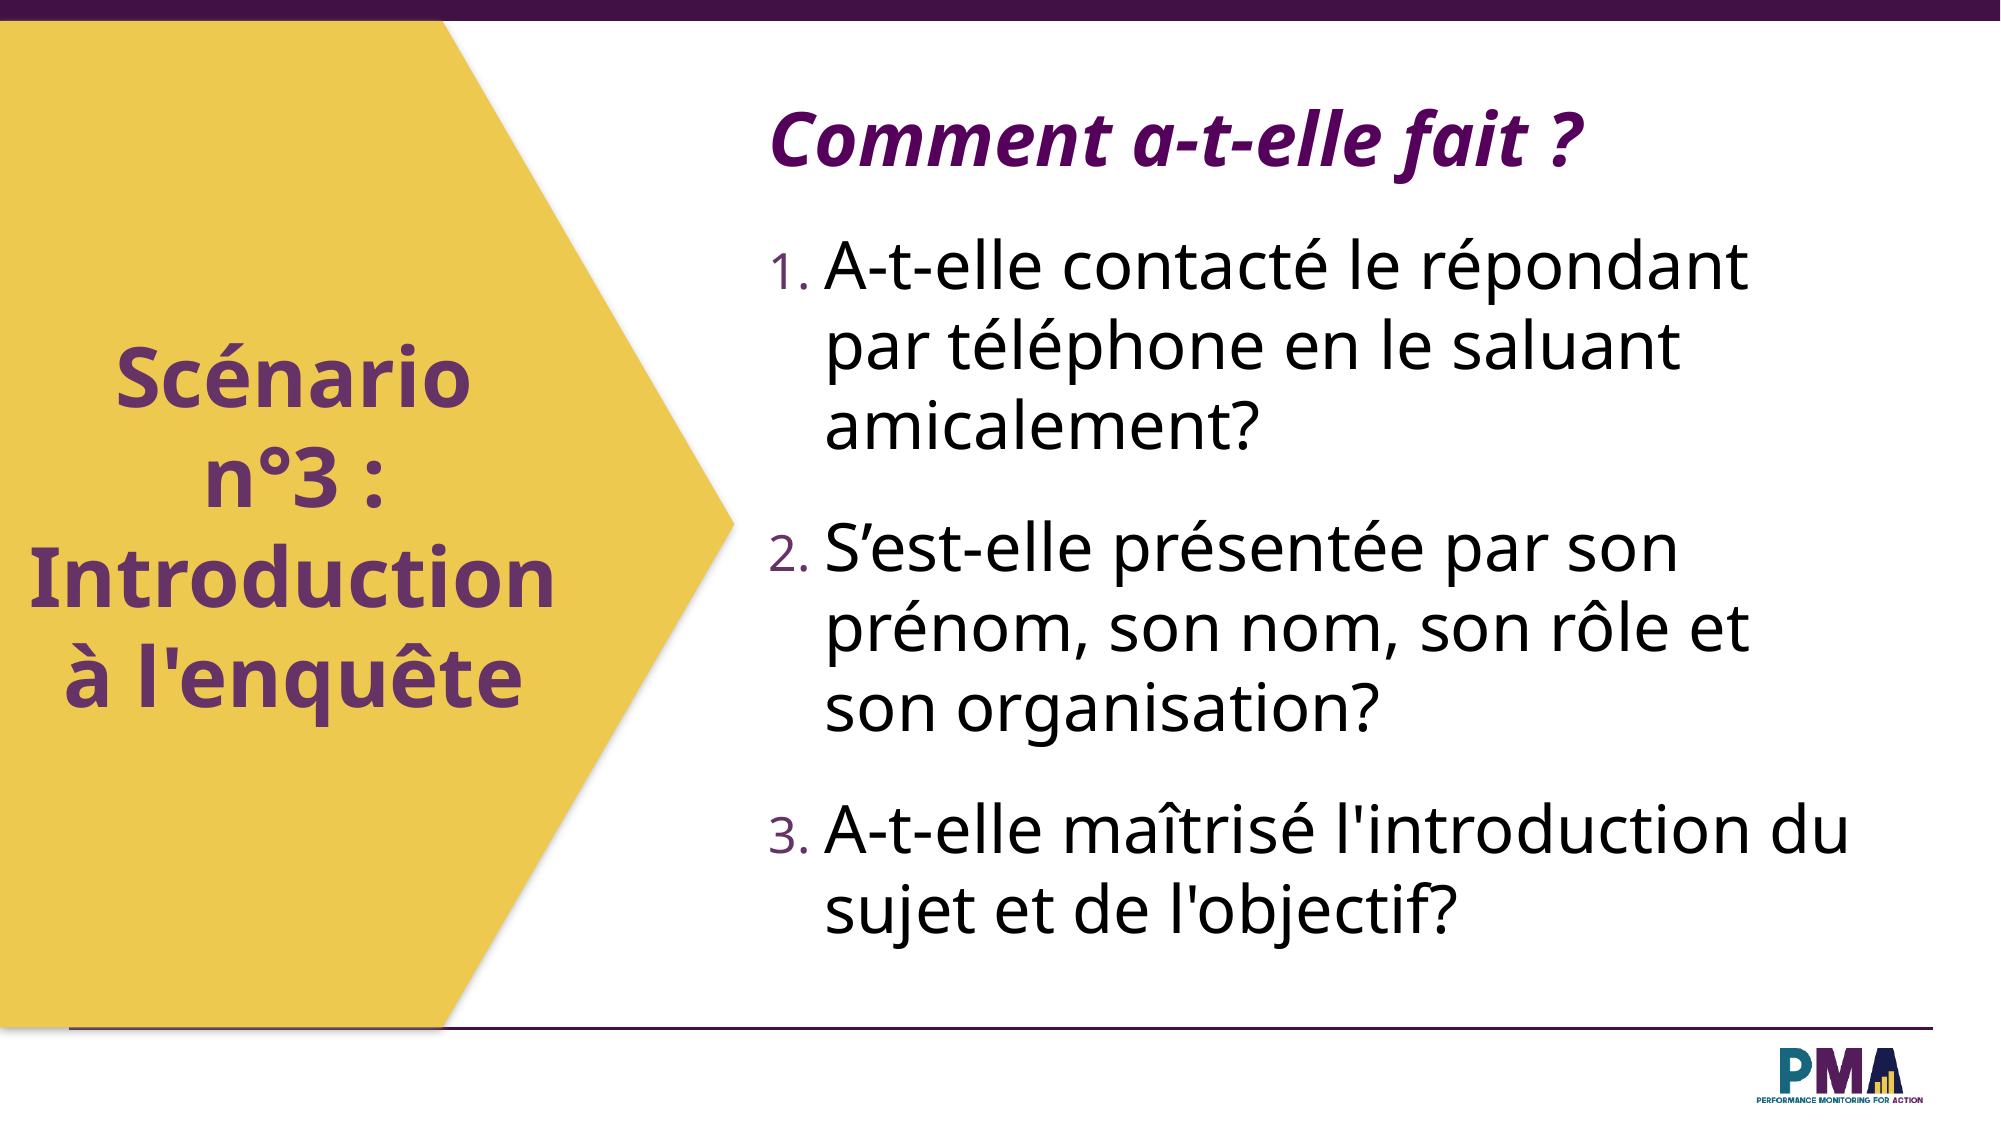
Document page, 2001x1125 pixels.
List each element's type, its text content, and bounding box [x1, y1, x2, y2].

list Comment a-t-elle fait ? A-t-elle contacté le répondant par téléphone en le saluant amicalement? S’est-elle présentée par son prénom, son nom, son rôle et son organisation? A-t-elle maîtrisé l'introduction du sujet et de l'objectif? [753, 83, 1882, 965]
picture [1748, 1001, 1933, 1125]
text_box Scénario n°3 : Introduction à l'enquête [0, 19, 736, 1029]
